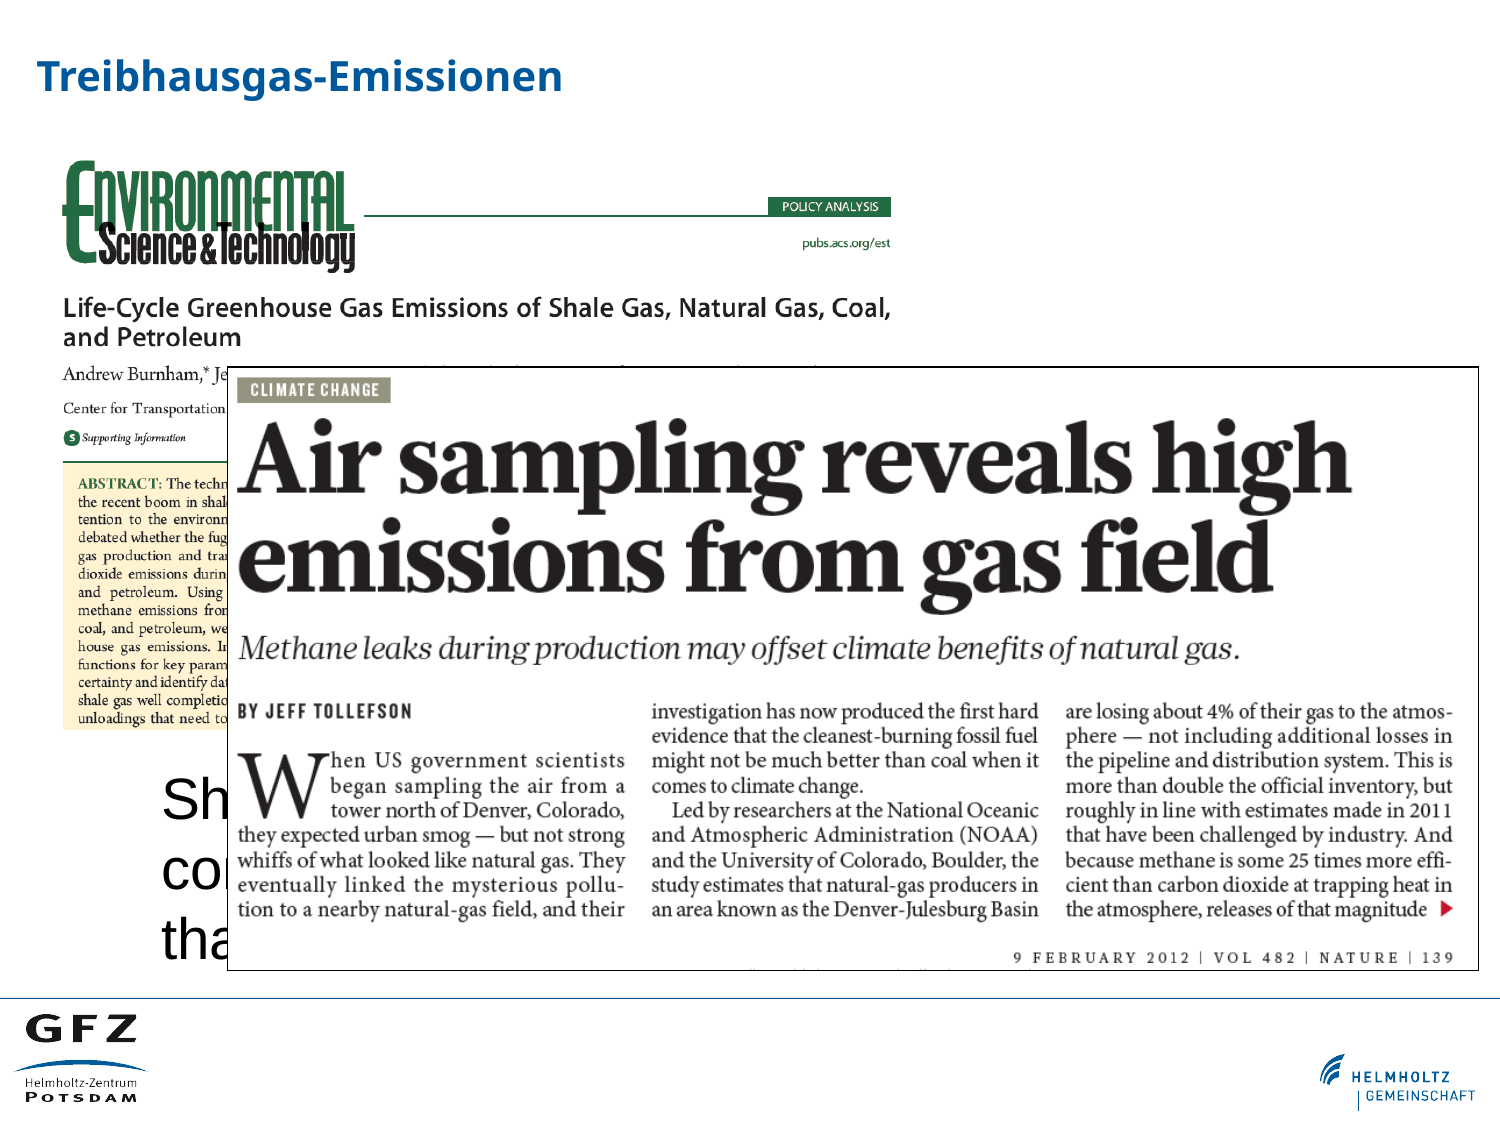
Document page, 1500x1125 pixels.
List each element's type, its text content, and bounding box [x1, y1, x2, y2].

title Treibhausgas-Emissionen [7, 0, 1500, 200]
picture [46, 150, 1479, 971]
text_box Shale gas life-cycle emissions are 6% lower than conventional natural gas, […] and 33% lower than coal. [146, 753, 1449, 979]
picture [1320, 1054, 1475, 1111]
picture [12, 1014, 149, 1102]
